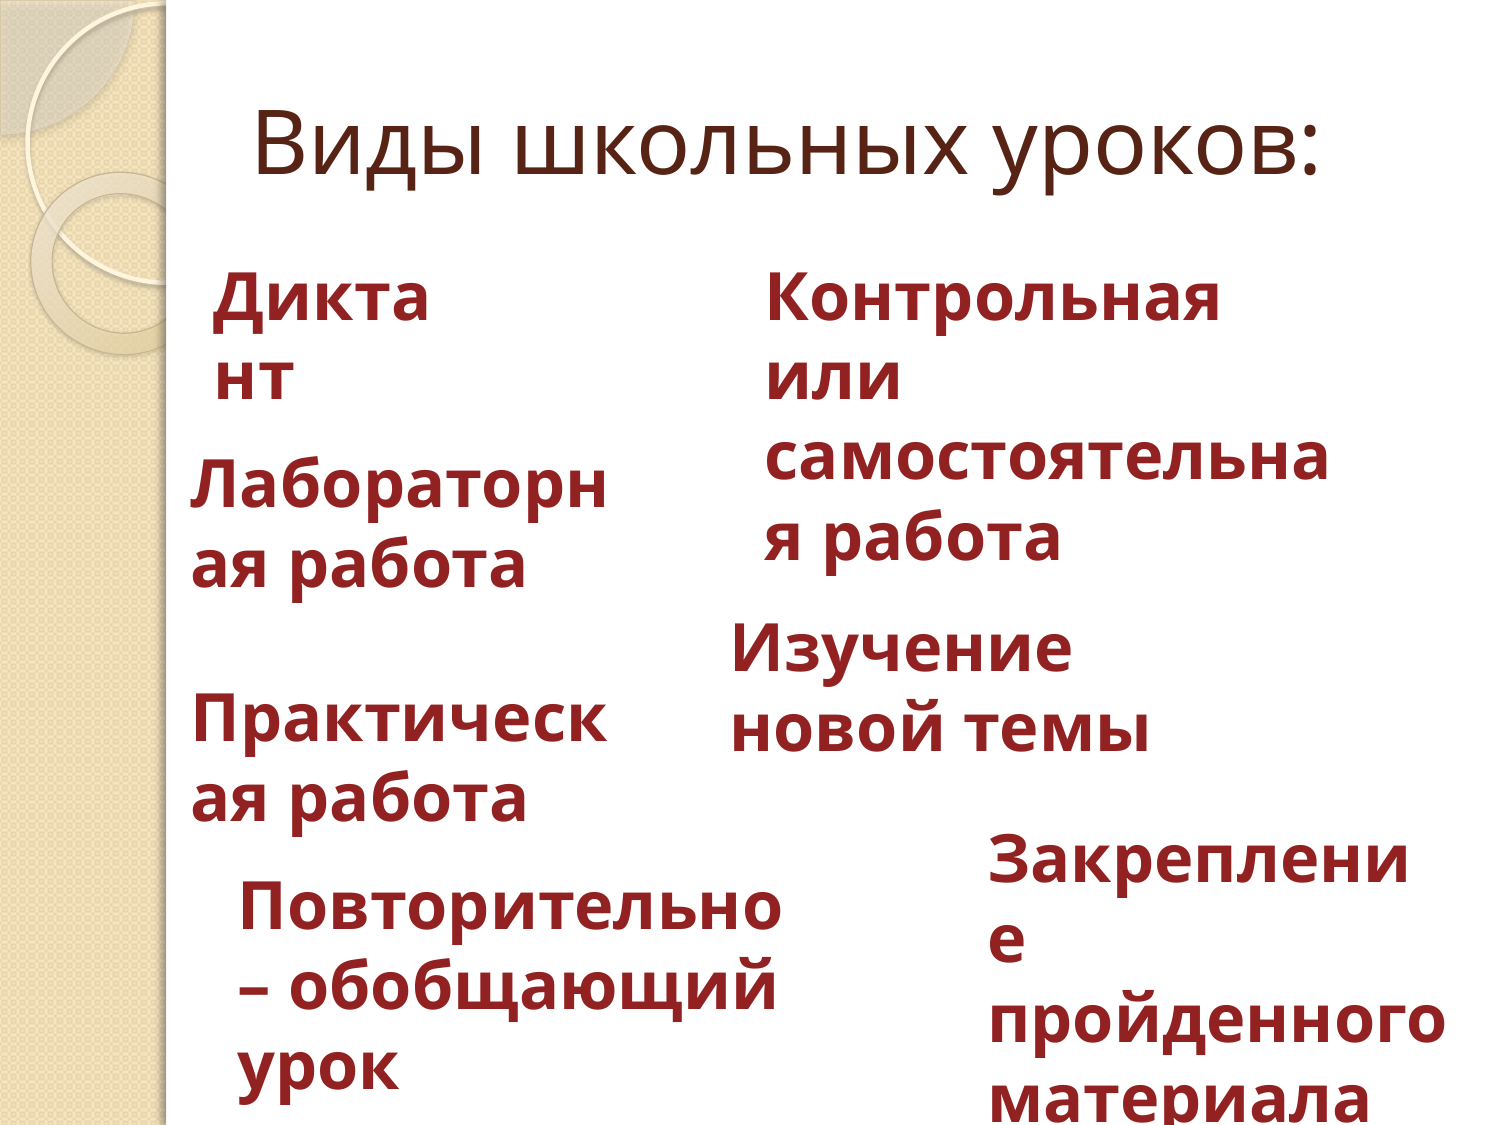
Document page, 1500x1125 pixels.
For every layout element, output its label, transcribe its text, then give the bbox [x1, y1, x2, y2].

text_box Лабораторная работа [175, 433, 645, 609]
text_box Практическая работа [175, 667, 633, 843]
text_box Изучение новой темы [714, 597, 1278, 773]
text_box Закрепление пройденного материала [972, 808, 1465, 1125]
text_box Контрольная или самостоятельная работа [749, 246, 1348, 581]
title Виды школьных уроков: [235, 45, 1466, 233]
text_box Диктант [199, 246, 481, 421]
text_box Повторительно – обобщающий урок [222, 855, 844, 1111]
